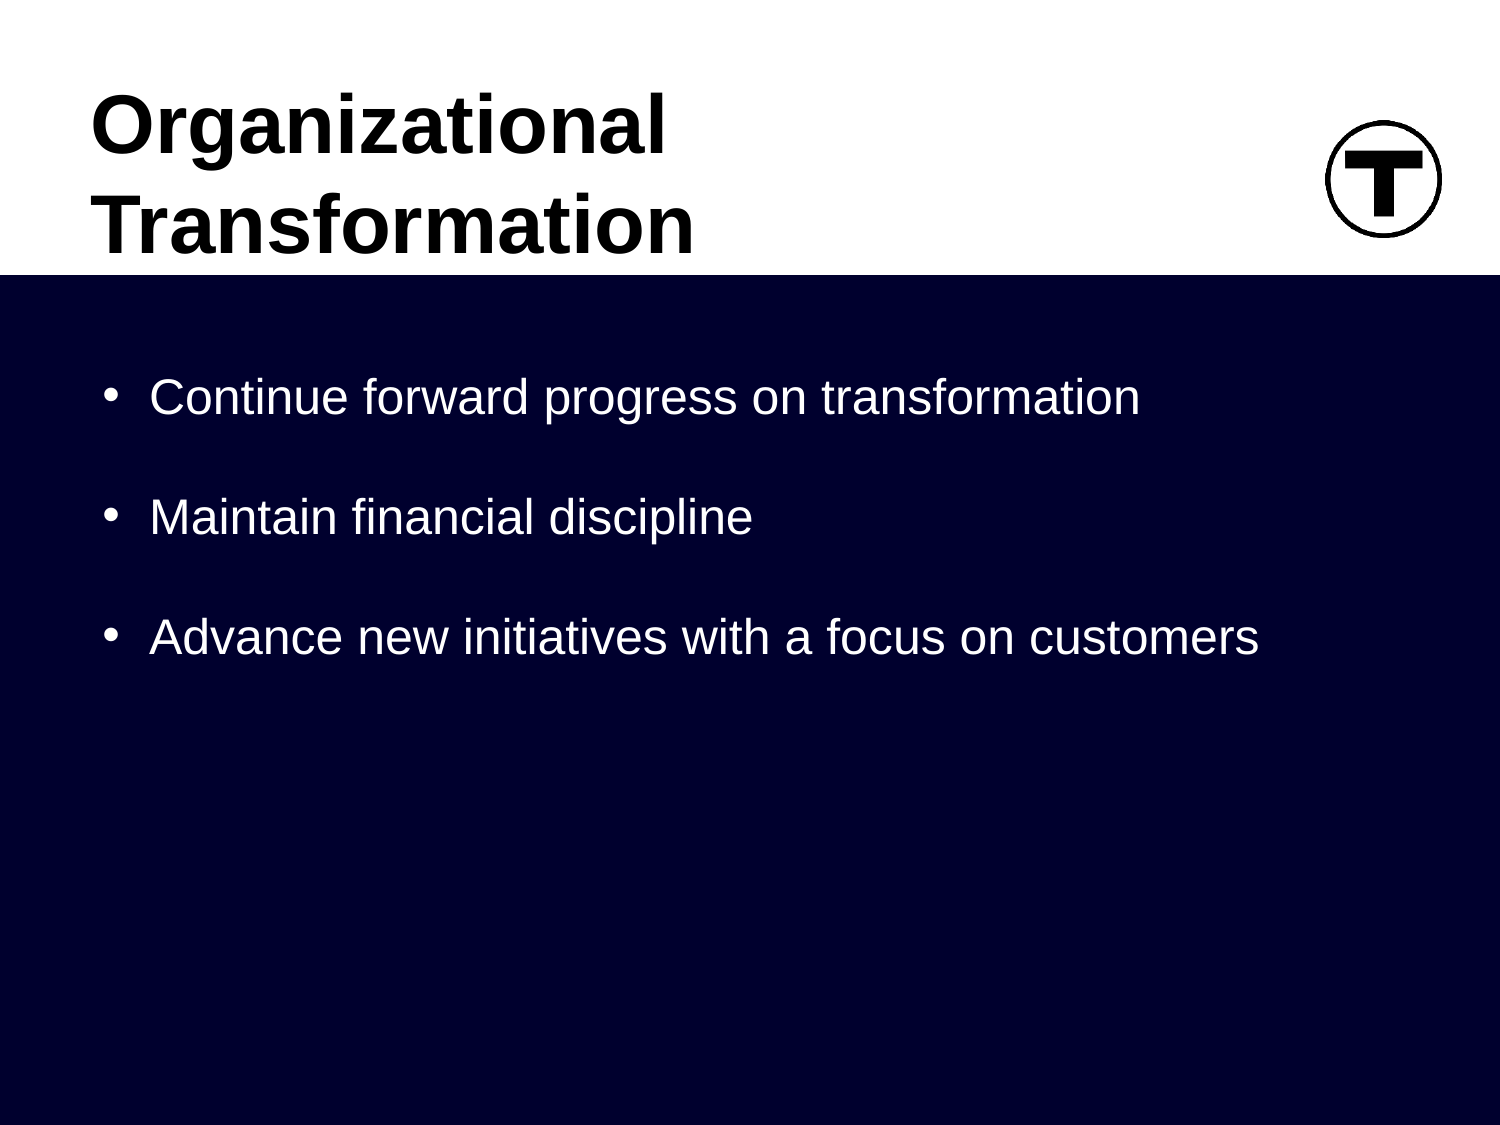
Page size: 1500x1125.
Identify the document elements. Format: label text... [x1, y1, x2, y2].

picture [1325, 223, 1442, 238]
title Organizational Transformation [75, 62, 1500, 223]
text_box Continue forward progress on transformation Maintain financial discipline Advance new initiatives with a focus on customers [87, 356, 1300, 672]
